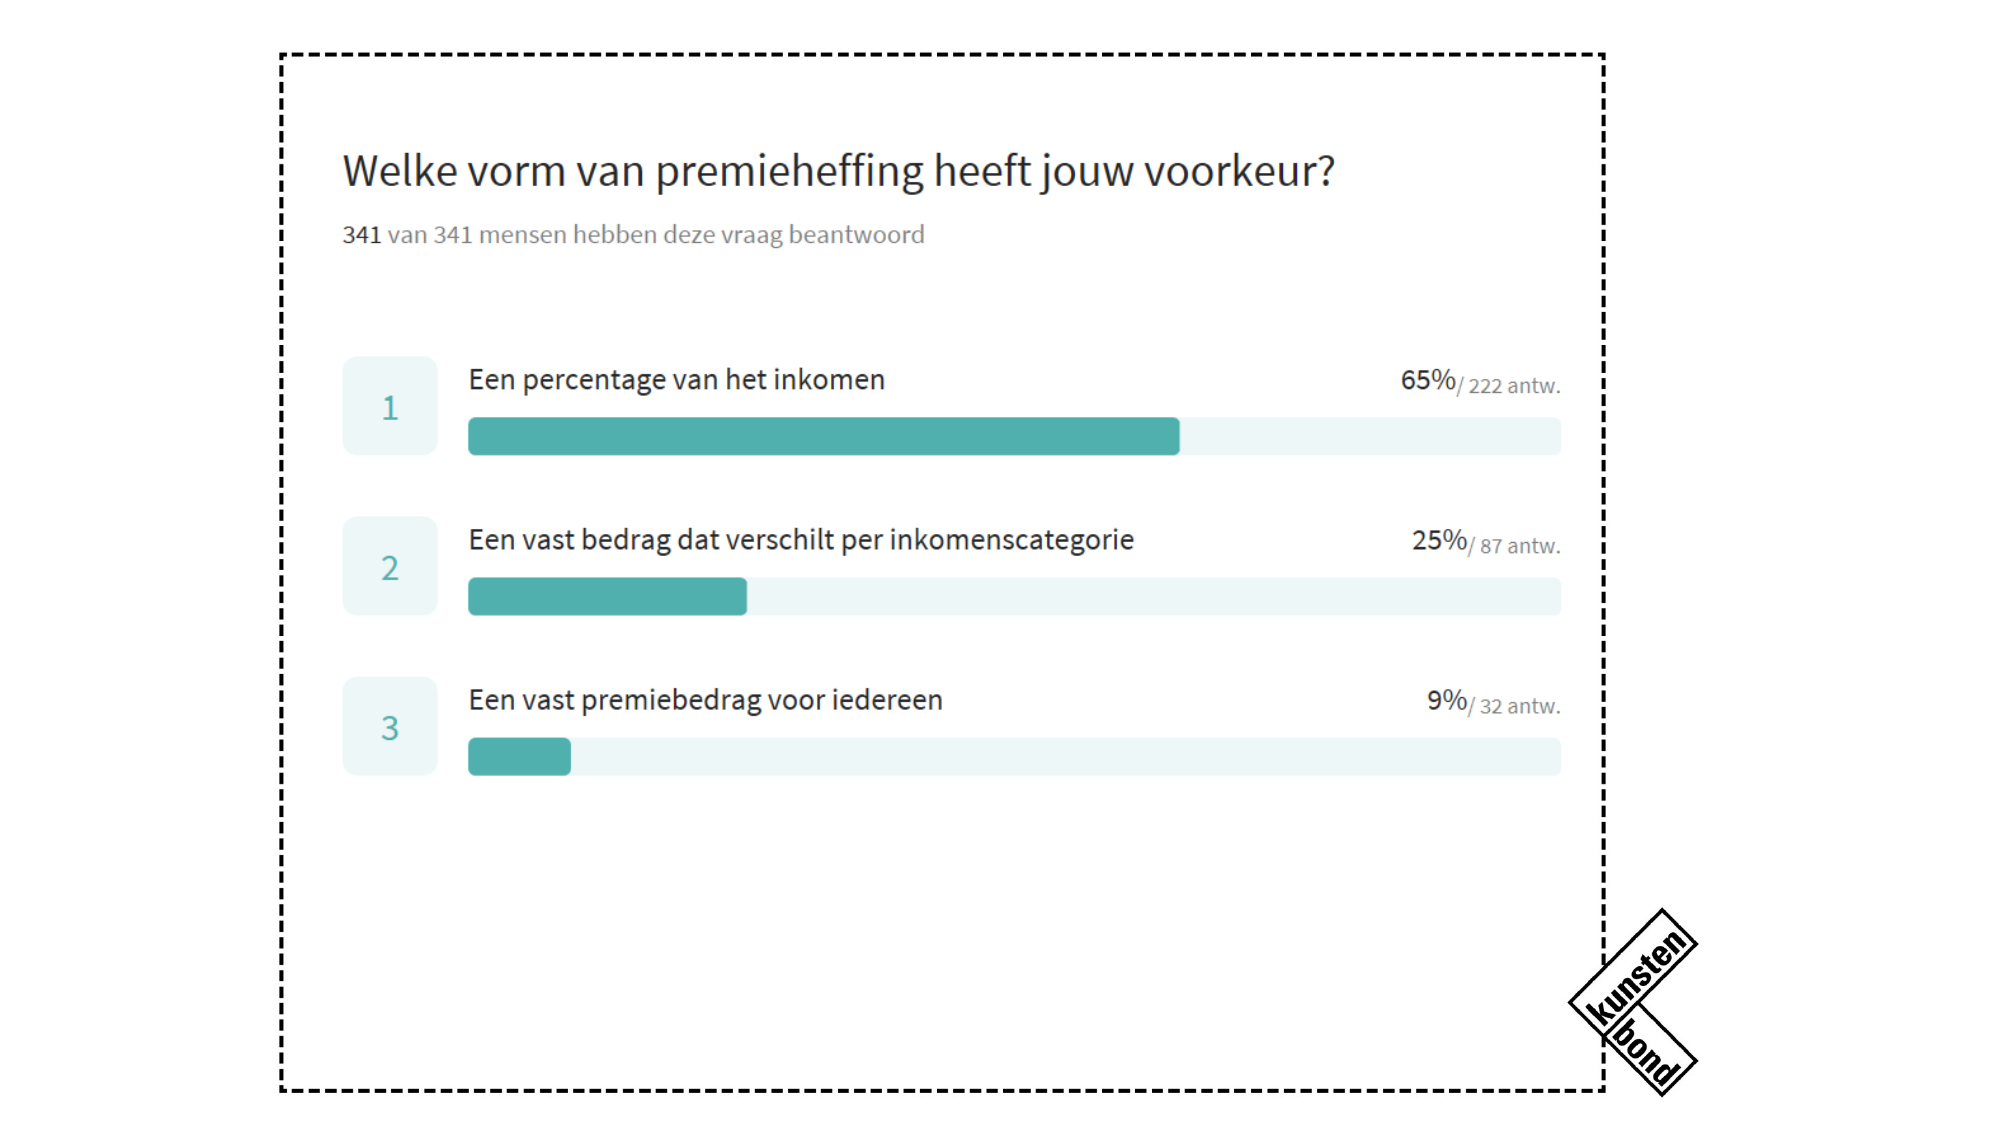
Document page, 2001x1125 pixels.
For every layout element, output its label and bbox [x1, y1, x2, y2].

picture [236, 10, 1737, 1125]
